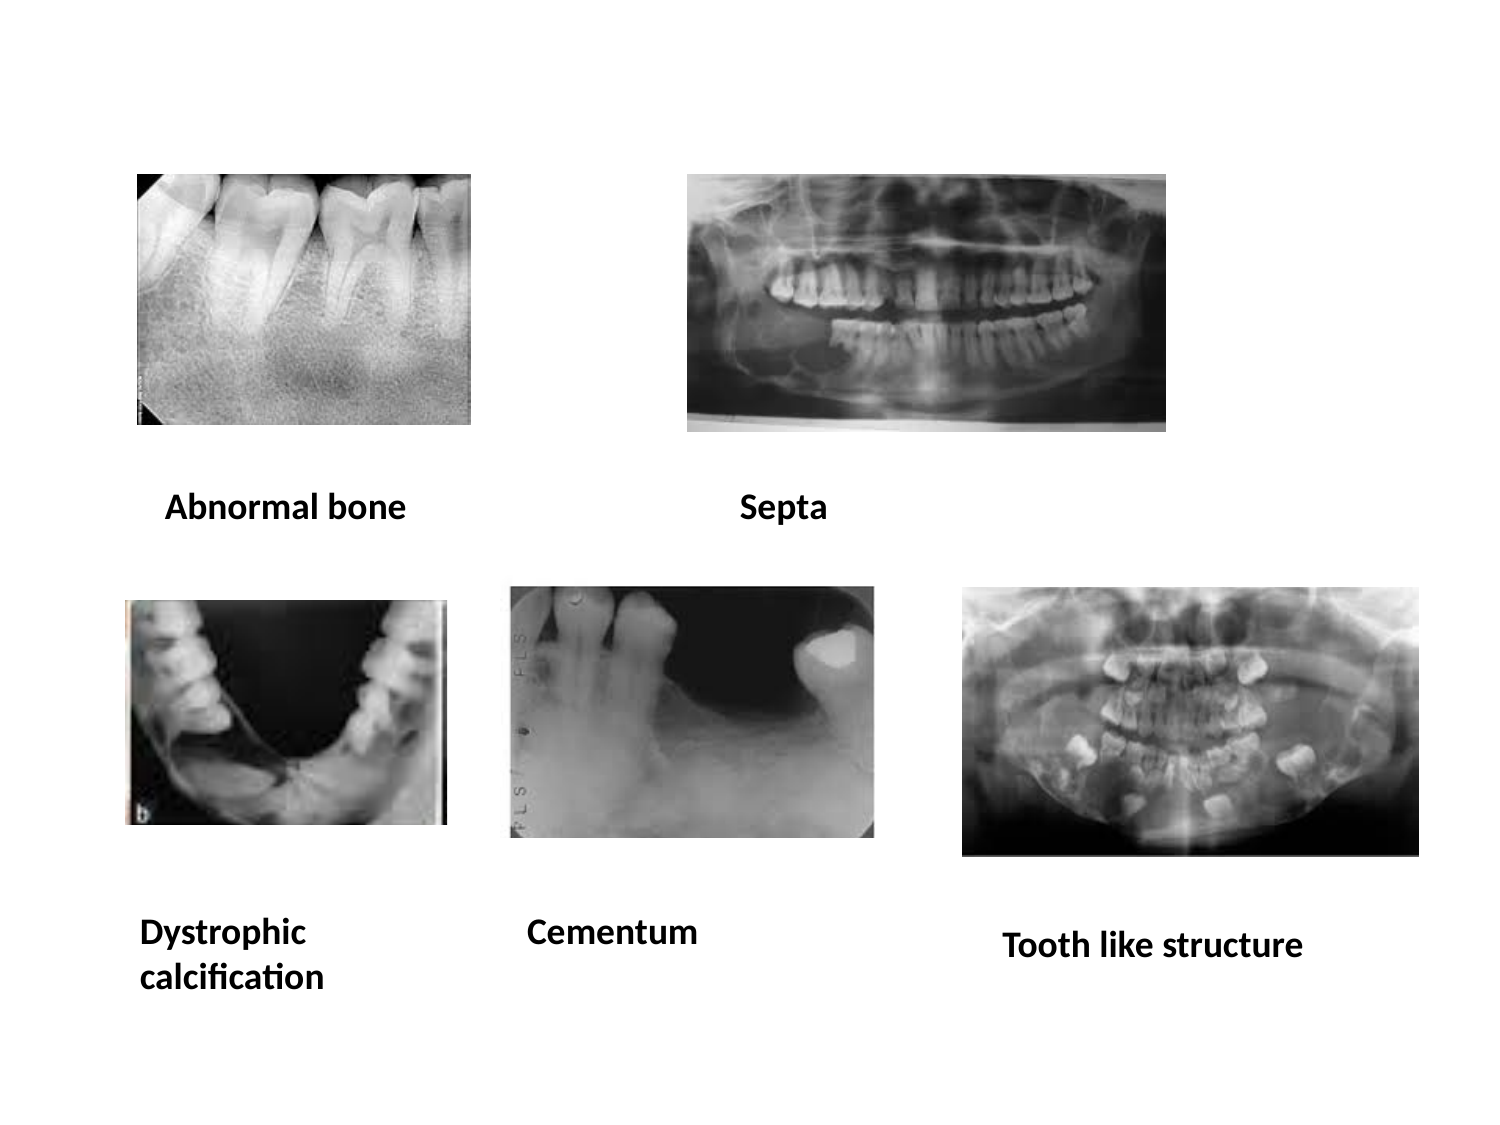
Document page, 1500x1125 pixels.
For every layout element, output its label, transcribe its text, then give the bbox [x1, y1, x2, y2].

text_box Tooth like structure [987, 912, 1400, 973]
text_box Cementum [512, 899, 875, 960]
text_box Dystrophic calcification [125, 899, 450, 1005]
picture [962, 587, 1419, 857]
picture [124, 599, 448, 826]
picture [687, 174, 1166, 432]
text_box Septa [724, 474, 863, 535]
picture [499, 574, 876, 838]
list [137, 174, 471, 426]
text_box Abnormal bone [149, 474, 438, 535]
